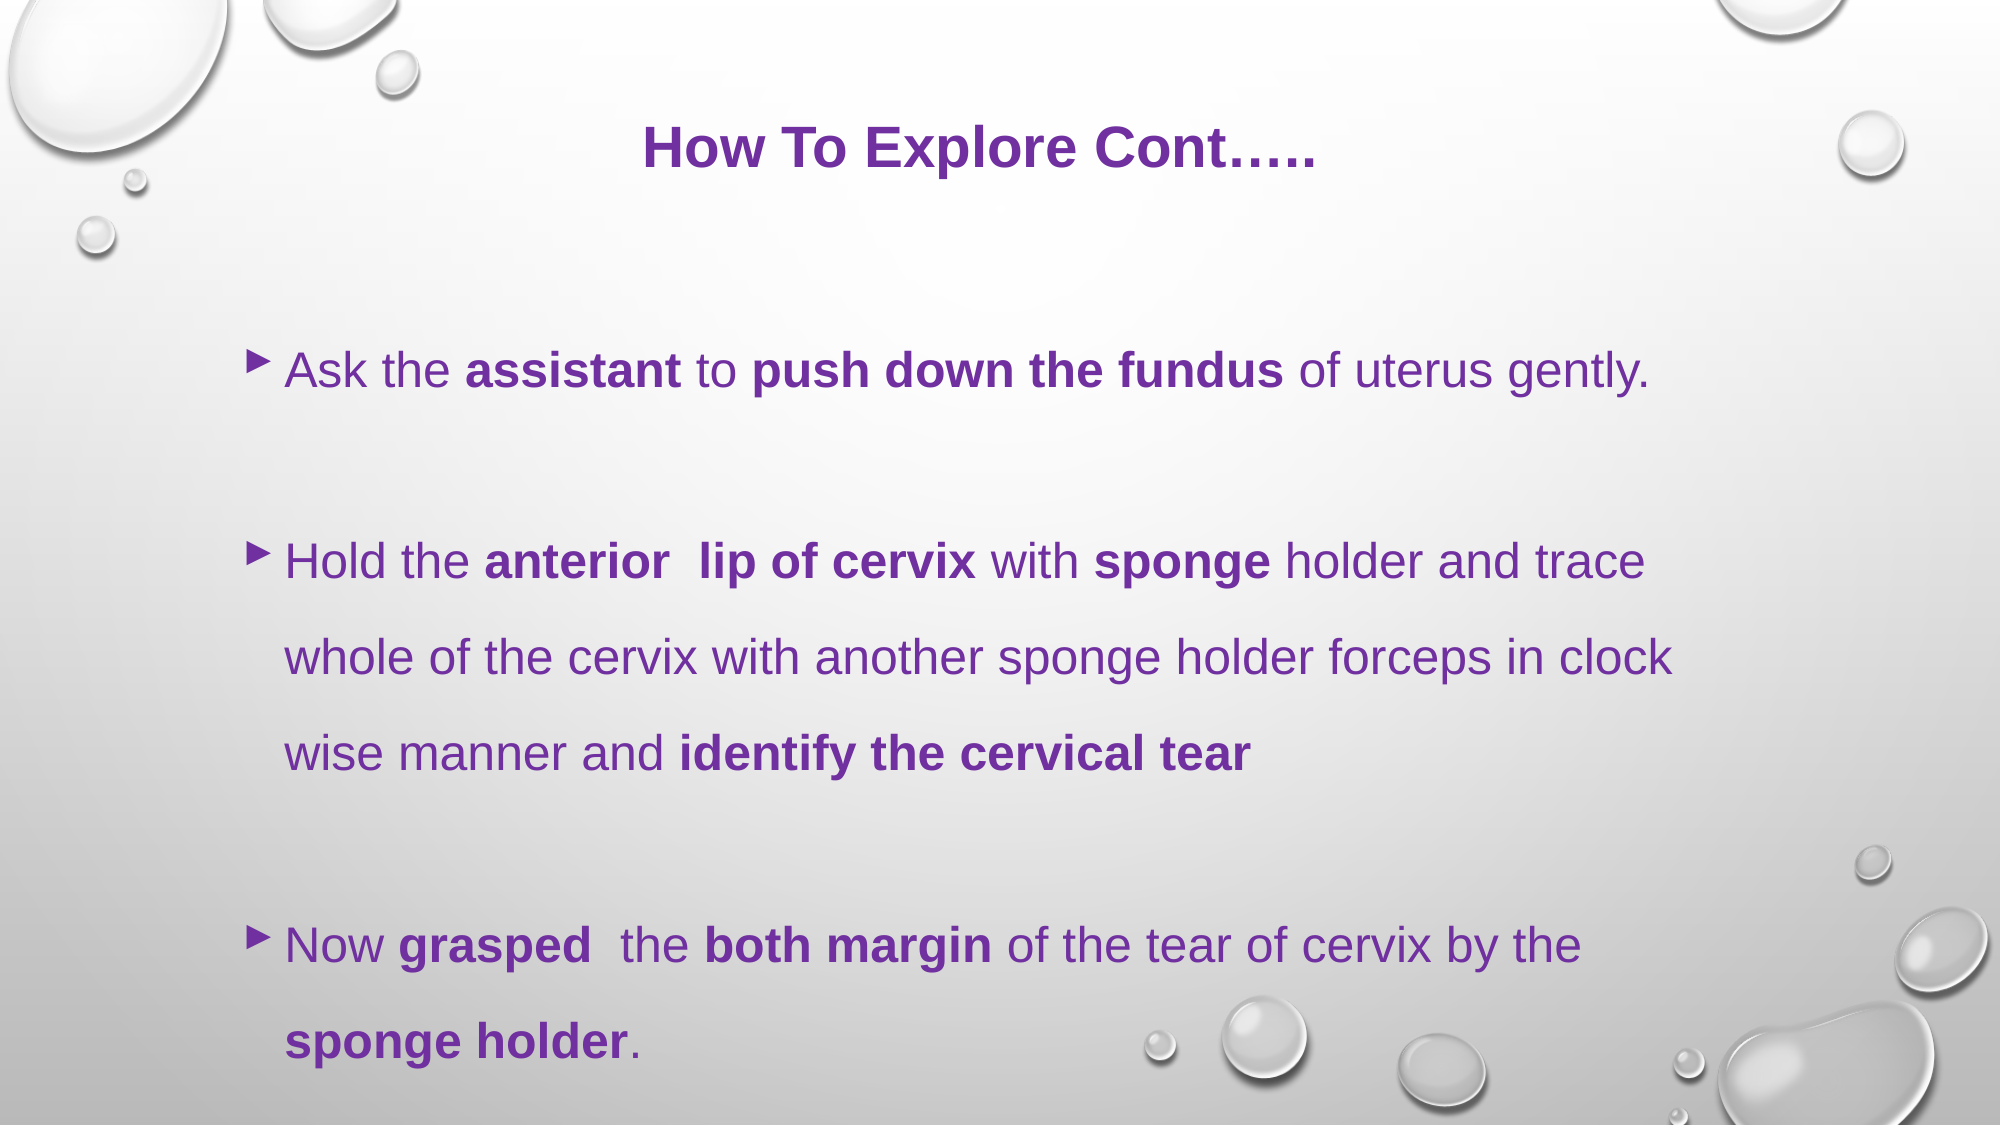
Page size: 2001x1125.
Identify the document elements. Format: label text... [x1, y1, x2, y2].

picture [0, 0, 2000, 1125]
title How To Explore Cont….. [209, 17, 1751, 280]
text_box Ask the assistant to push down the fundus of uterus gently. Hold the anterior lip of cervix with sponge holder and trace whole of the cervix with another sponge holder forceps in clock wise manner and identify the cervical tear Now grasped the both margin of the tear of cervix by the sponge holder. [209, 293, 1751, 1077]
